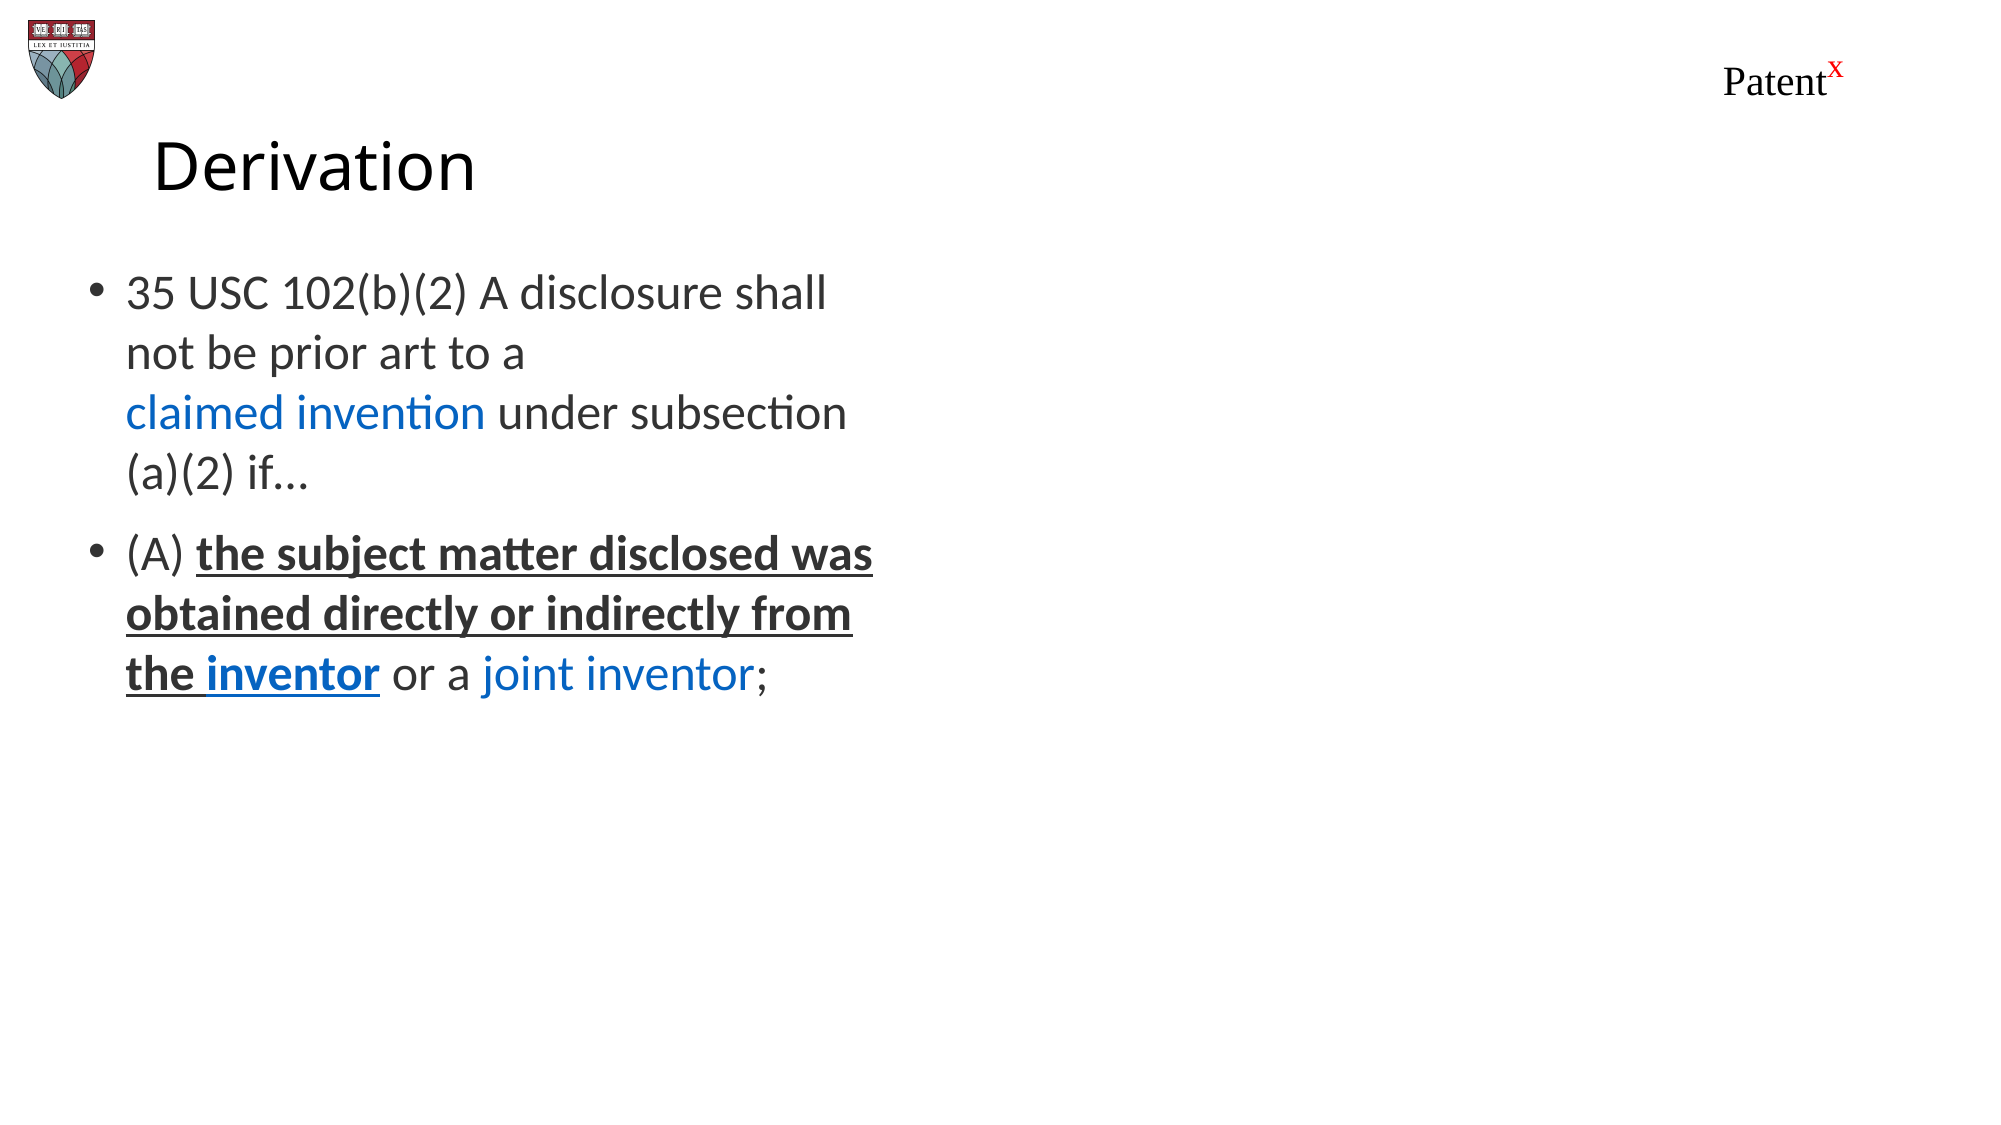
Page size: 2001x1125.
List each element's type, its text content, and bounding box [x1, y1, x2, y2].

list 35 USC 102(b)(2) A disclosure shall not be prior art to a claimed invention under subsection (a)(2) if… (A) the subject matter disclosed was obtained directly or indirectly from the inventor or a joint inventor; [73, 251, 891, 1014]
picture [28, 20, 95, 99]
title Derivation [137, 59, 1863, 278]
